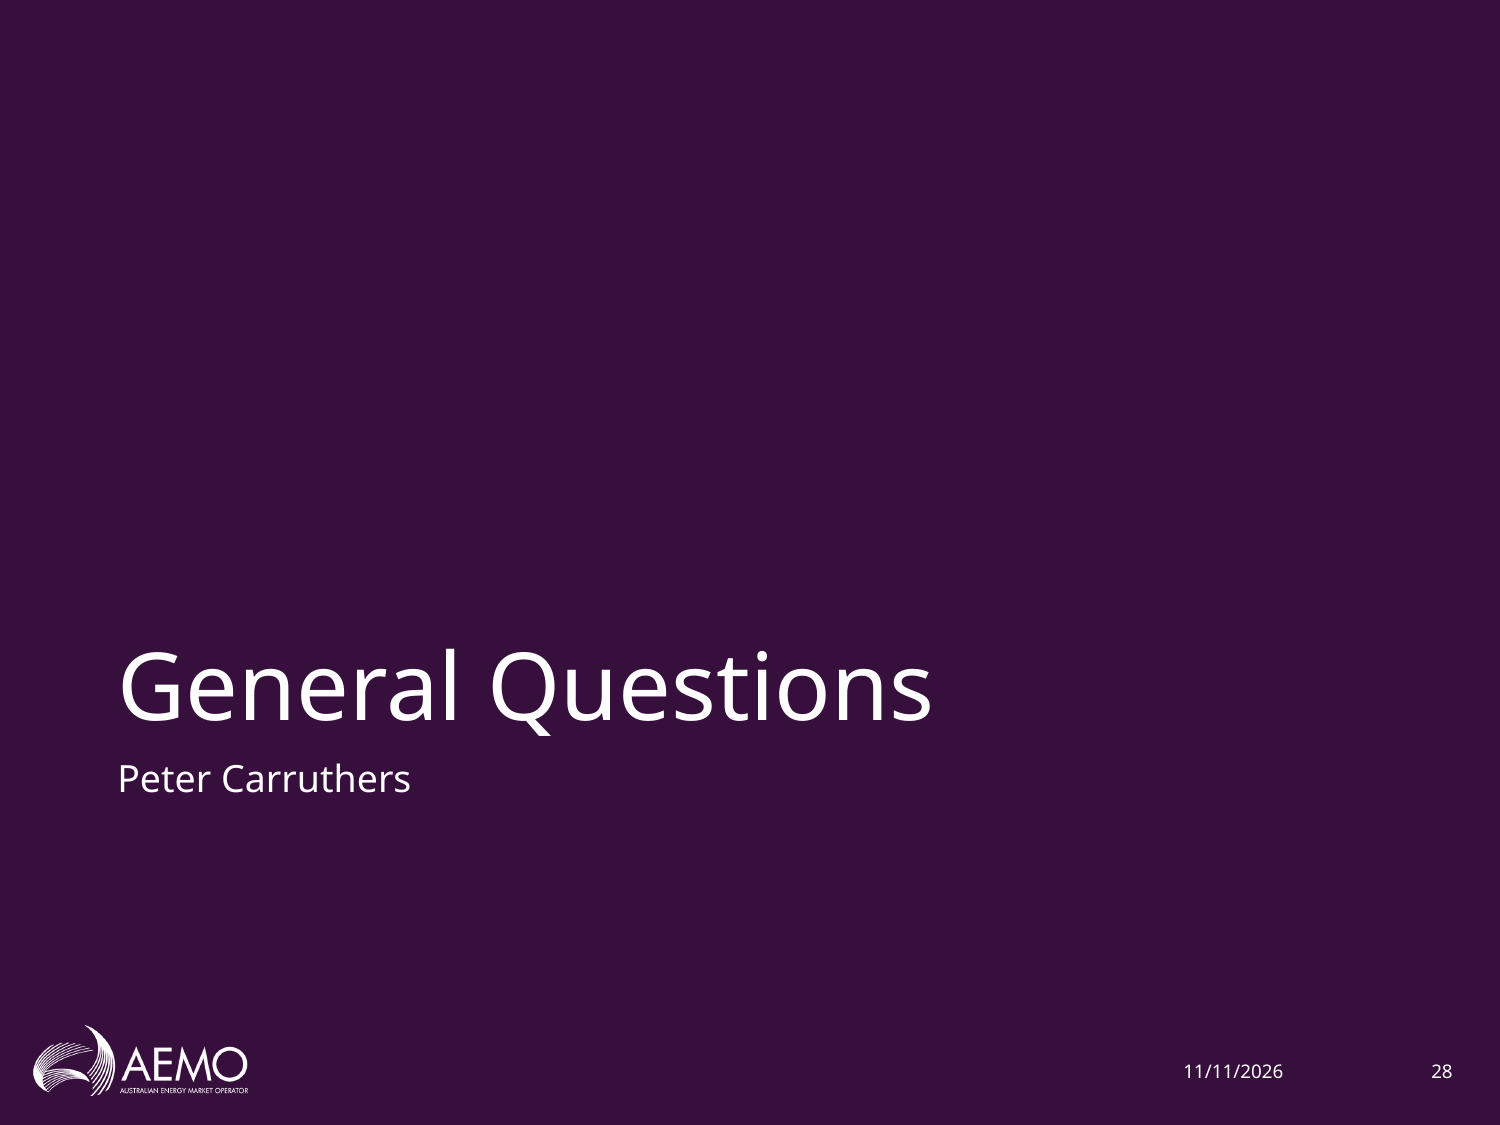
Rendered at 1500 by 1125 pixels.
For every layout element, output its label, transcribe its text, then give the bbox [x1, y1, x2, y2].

title General Questions [102, 280, 1397, 749]
list Peter Carruthers [102, 752, 1397, 999]
slide_number 28 [1396, 1042, 1468, 1103]
picture [33, 1025, 248, 1096]
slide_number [1168, 1042, 1382, 1103]
